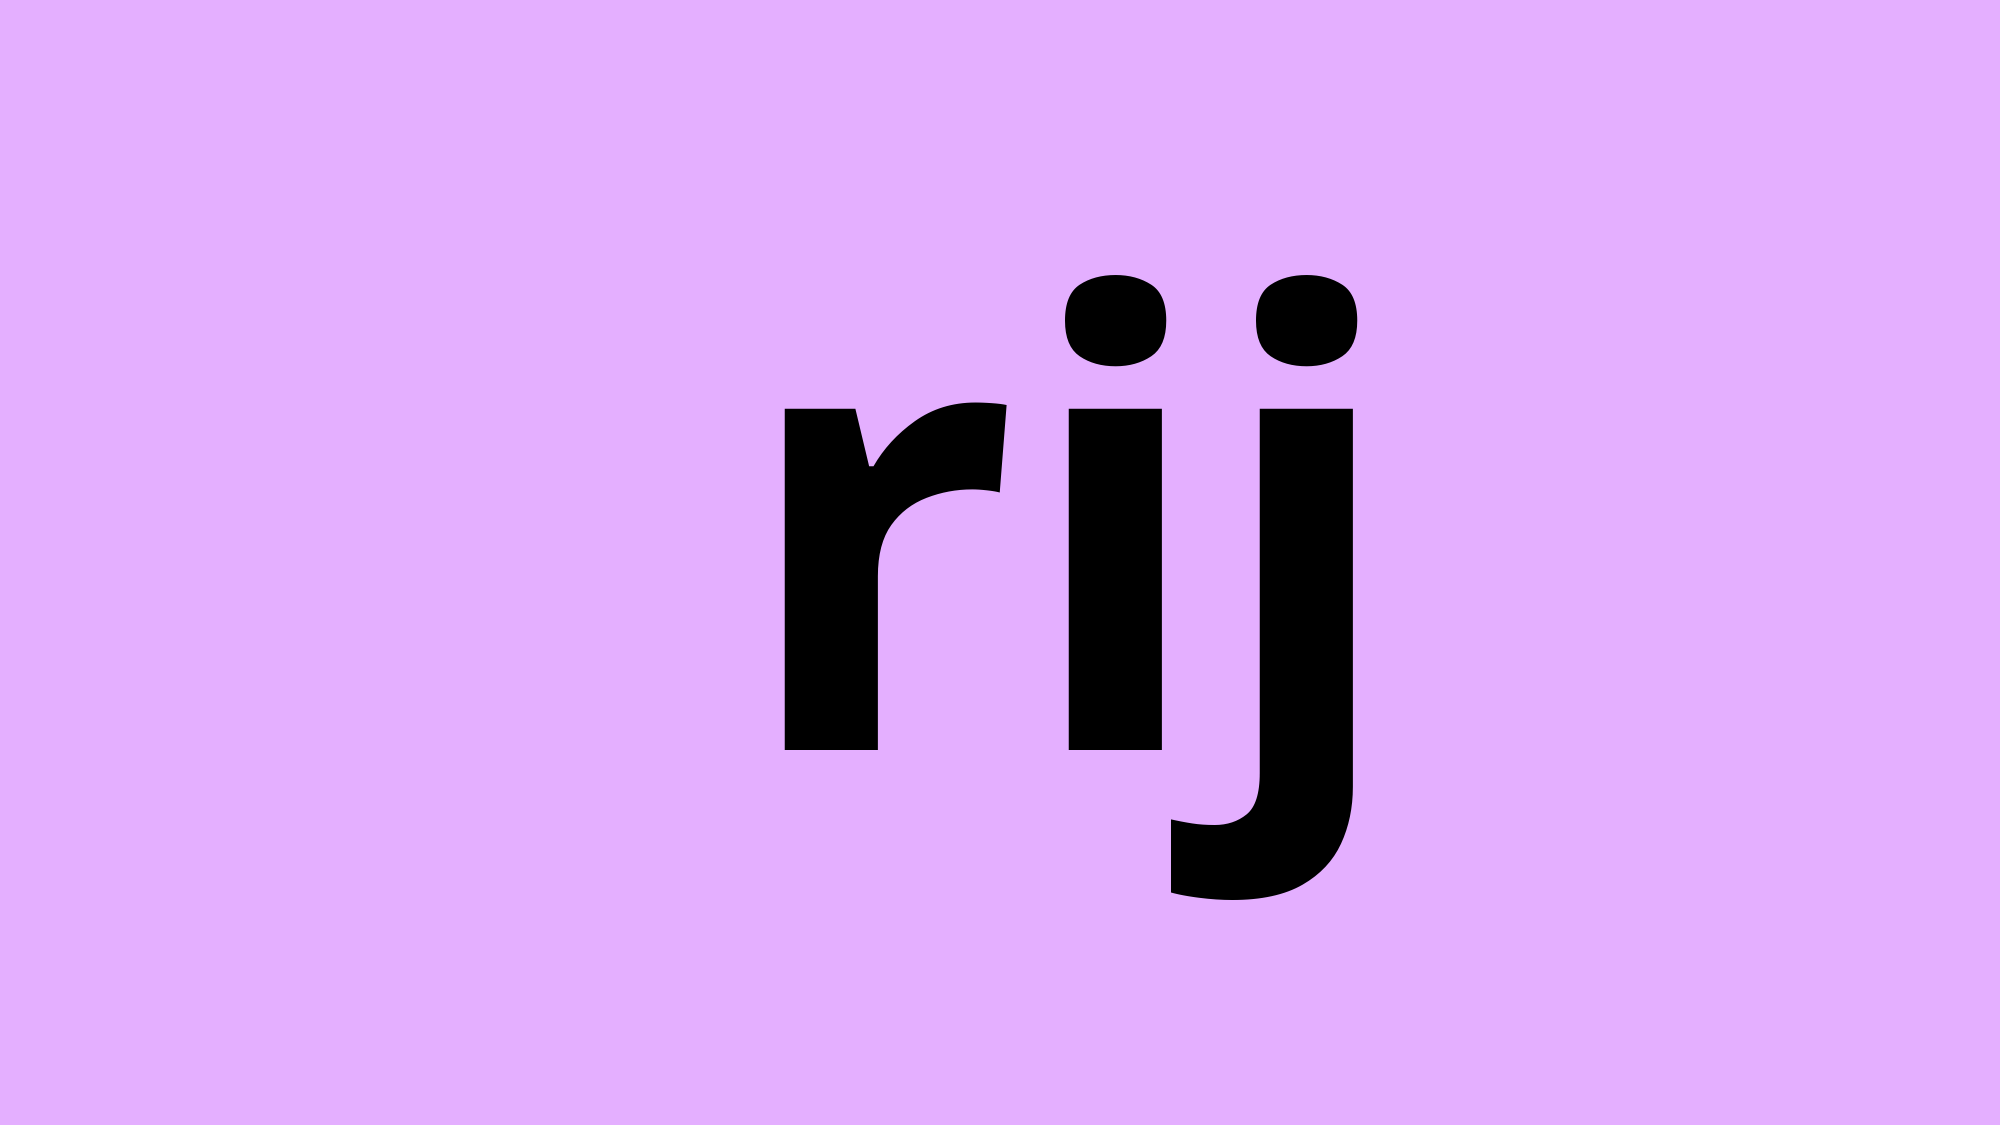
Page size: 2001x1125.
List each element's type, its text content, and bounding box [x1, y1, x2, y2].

title rij [721, 438, 2000, 657]
